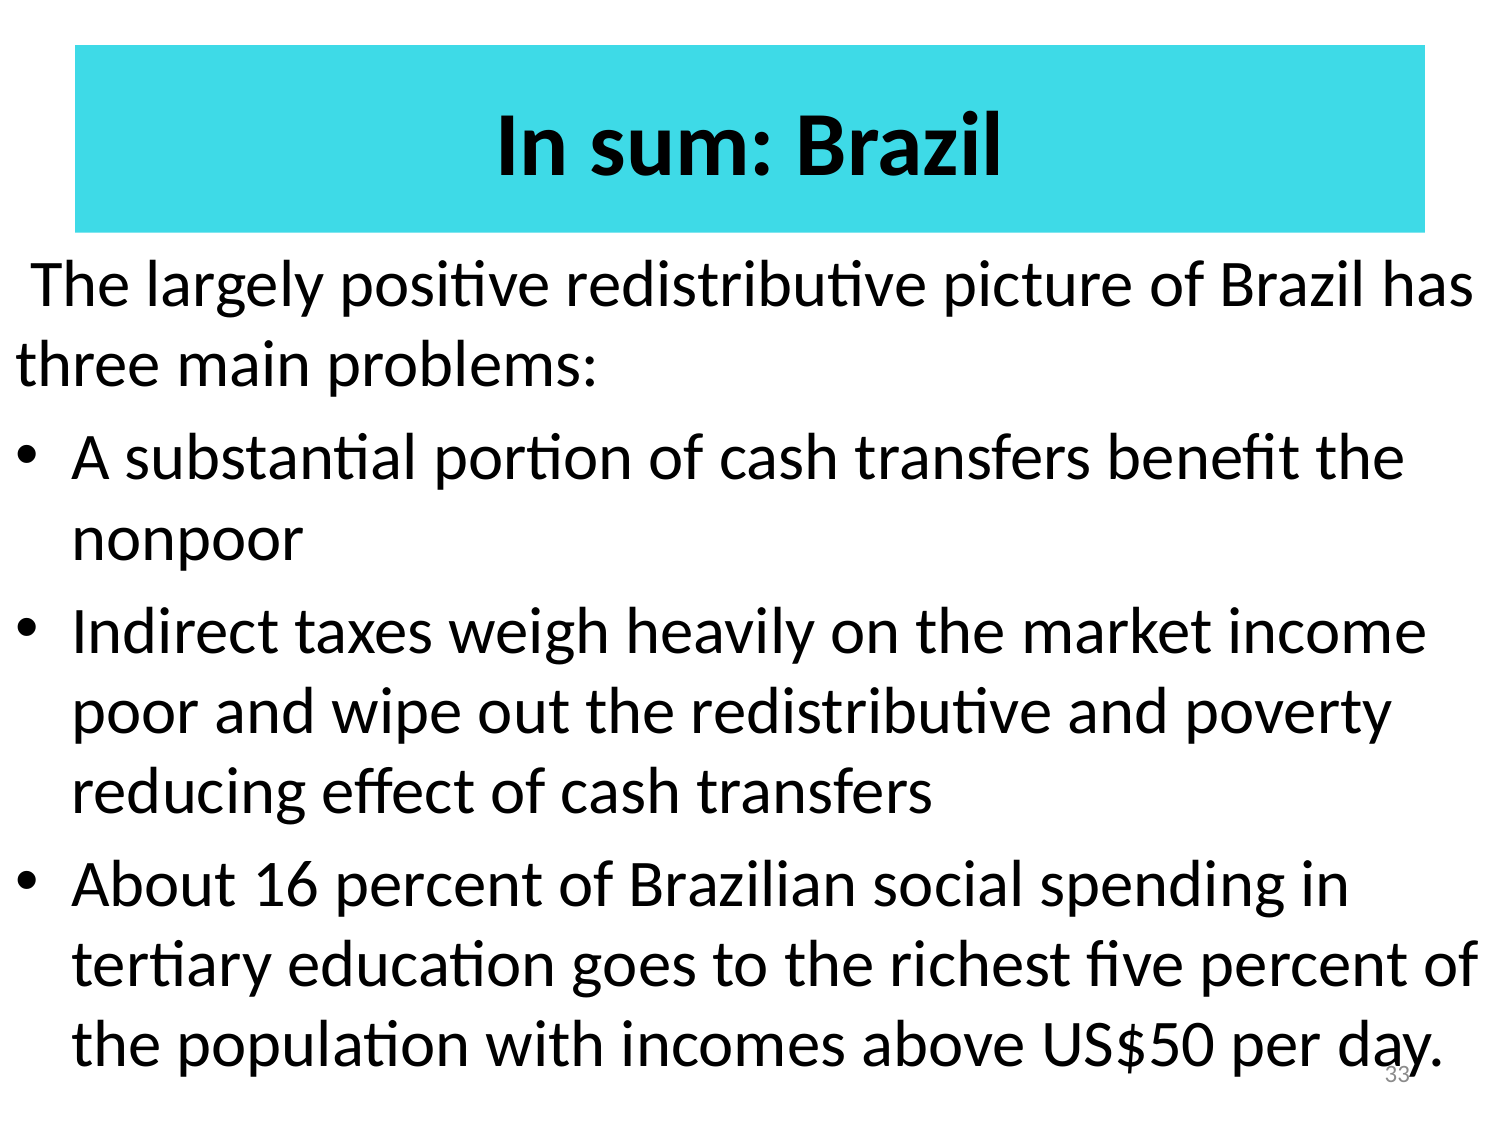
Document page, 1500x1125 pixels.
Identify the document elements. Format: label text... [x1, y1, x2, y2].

slide_number 33 [1074, 1042, 1425, 1103]
list The largely positive redistributive picture of Brazil has three main problems: A substantial portion of cash transfers benefit the nonpoor Indirect taxes weigh heavily on the market income poor and wipe out the redistributive and poverty reducing effect of cash transfers About 16 percent of Brazilian social spending in tertiary education goes to the richest five percent of the population with incomes above US$50 per day. [0, 232, 1500, 1103]
title In sum: Brazil [75, 45, 1425, 232]
